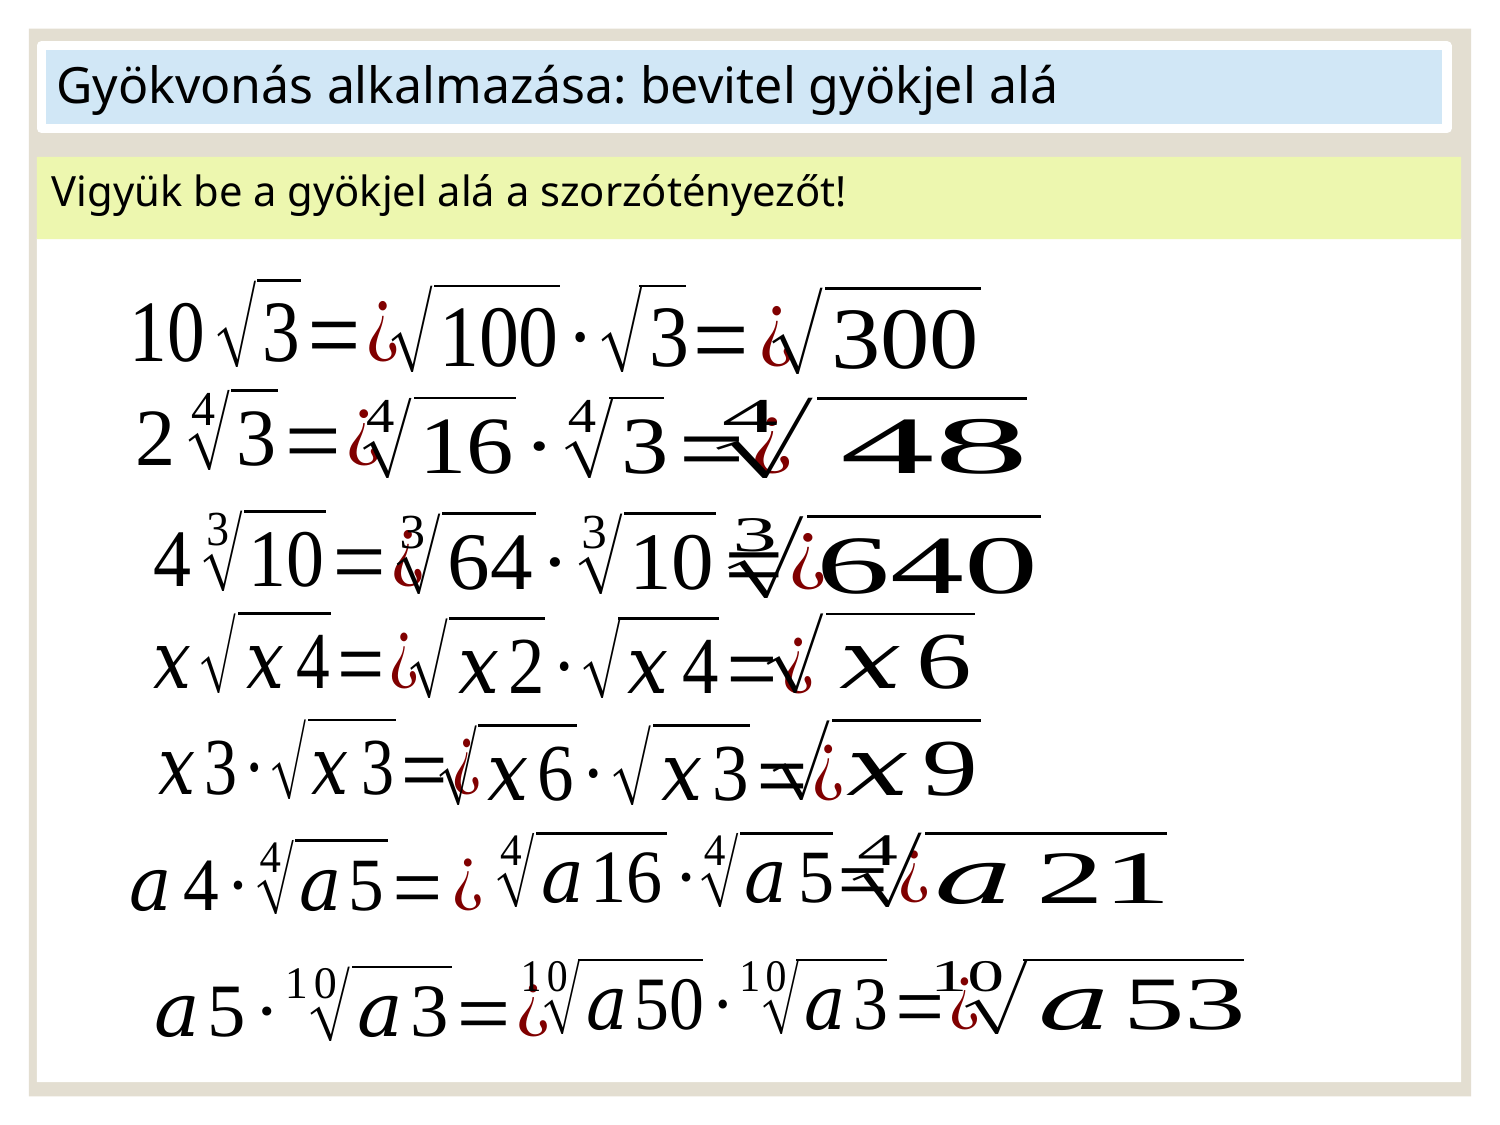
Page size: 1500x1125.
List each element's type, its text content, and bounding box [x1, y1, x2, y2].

text_box [435, 527, 598, 535]
text_box [761, 527, 795, 535]
text_box [36, 240, 1462, 1083]
text_box [416, 527, 435, 535]
text_box Vigyük be a gyökjel alá a szorzótényezőt! [36, 156, 1462, 240]
text_box [221, 527, 237, 535]
text_box [159, 527, 223, 535]
text_box [795, 527, 1500, 535]
text_box Gyökvonás alkalmazása: bevitel gyökjel alá [41, 123, 1447, 129]
text_box [598, 527, 617, 535]
text_box [237, 527, 416, 535]
text_box Gyökvonás alkalmazása: bevitel gyökjel alá [41, 45, 1447, 122]
text_box [617, 527, 762, 535]
